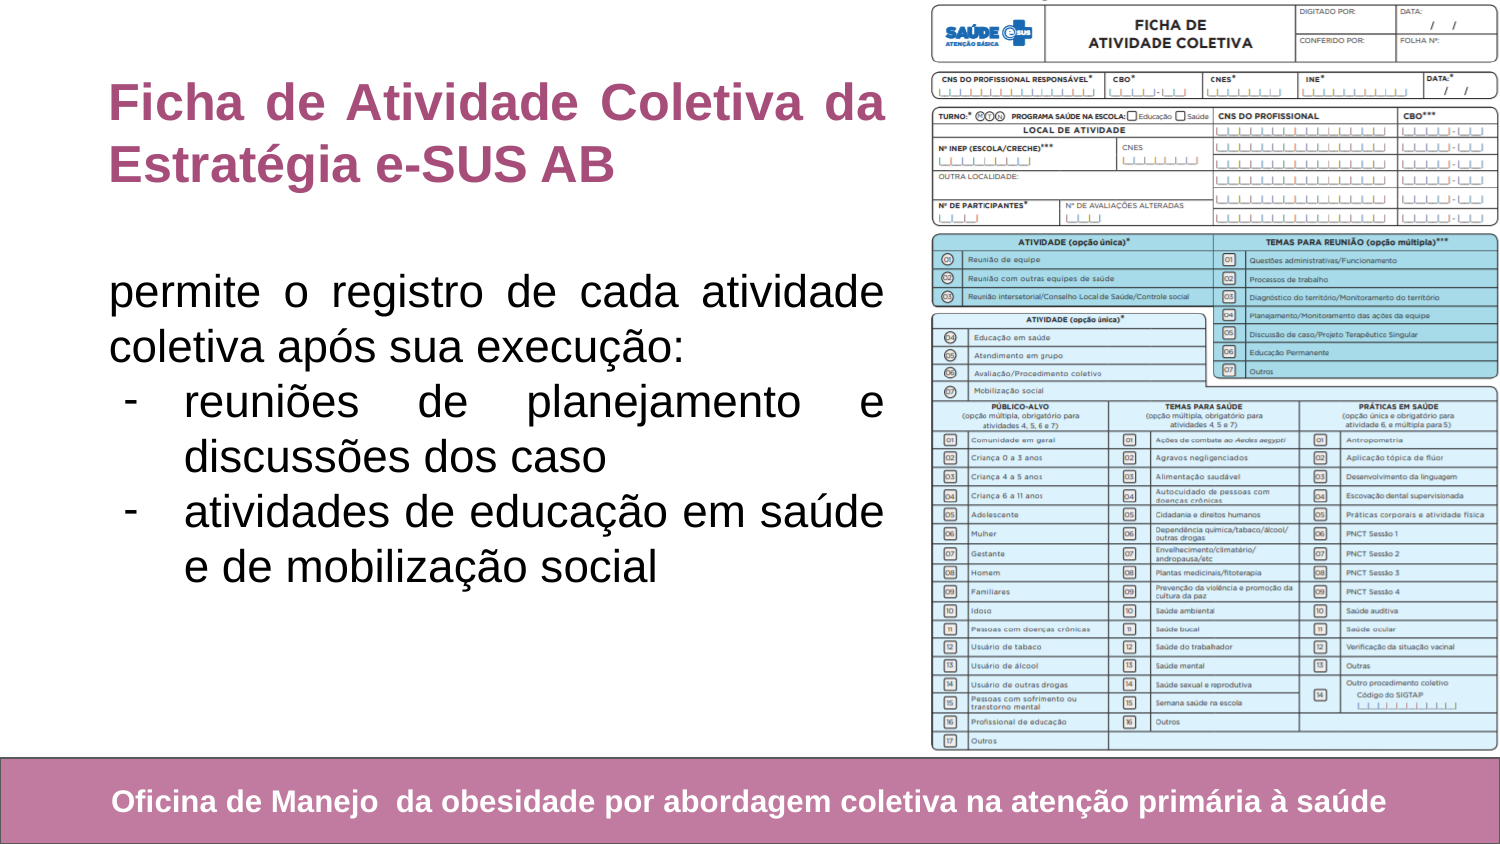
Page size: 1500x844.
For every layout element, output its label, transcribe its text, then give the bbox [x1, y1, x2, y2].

title Ficha de Atividade Coletiva da Estratégia e-SUS AB [93, 52, 901, 215]
text_box permite o registro de cada atividade coletiva após sua execução: reuniões de planejamento e discussões dos caso atividades de educação em saúde e de mobilização social [93, 246, 901, 607]
picture [926, 0, 1500, 755]
